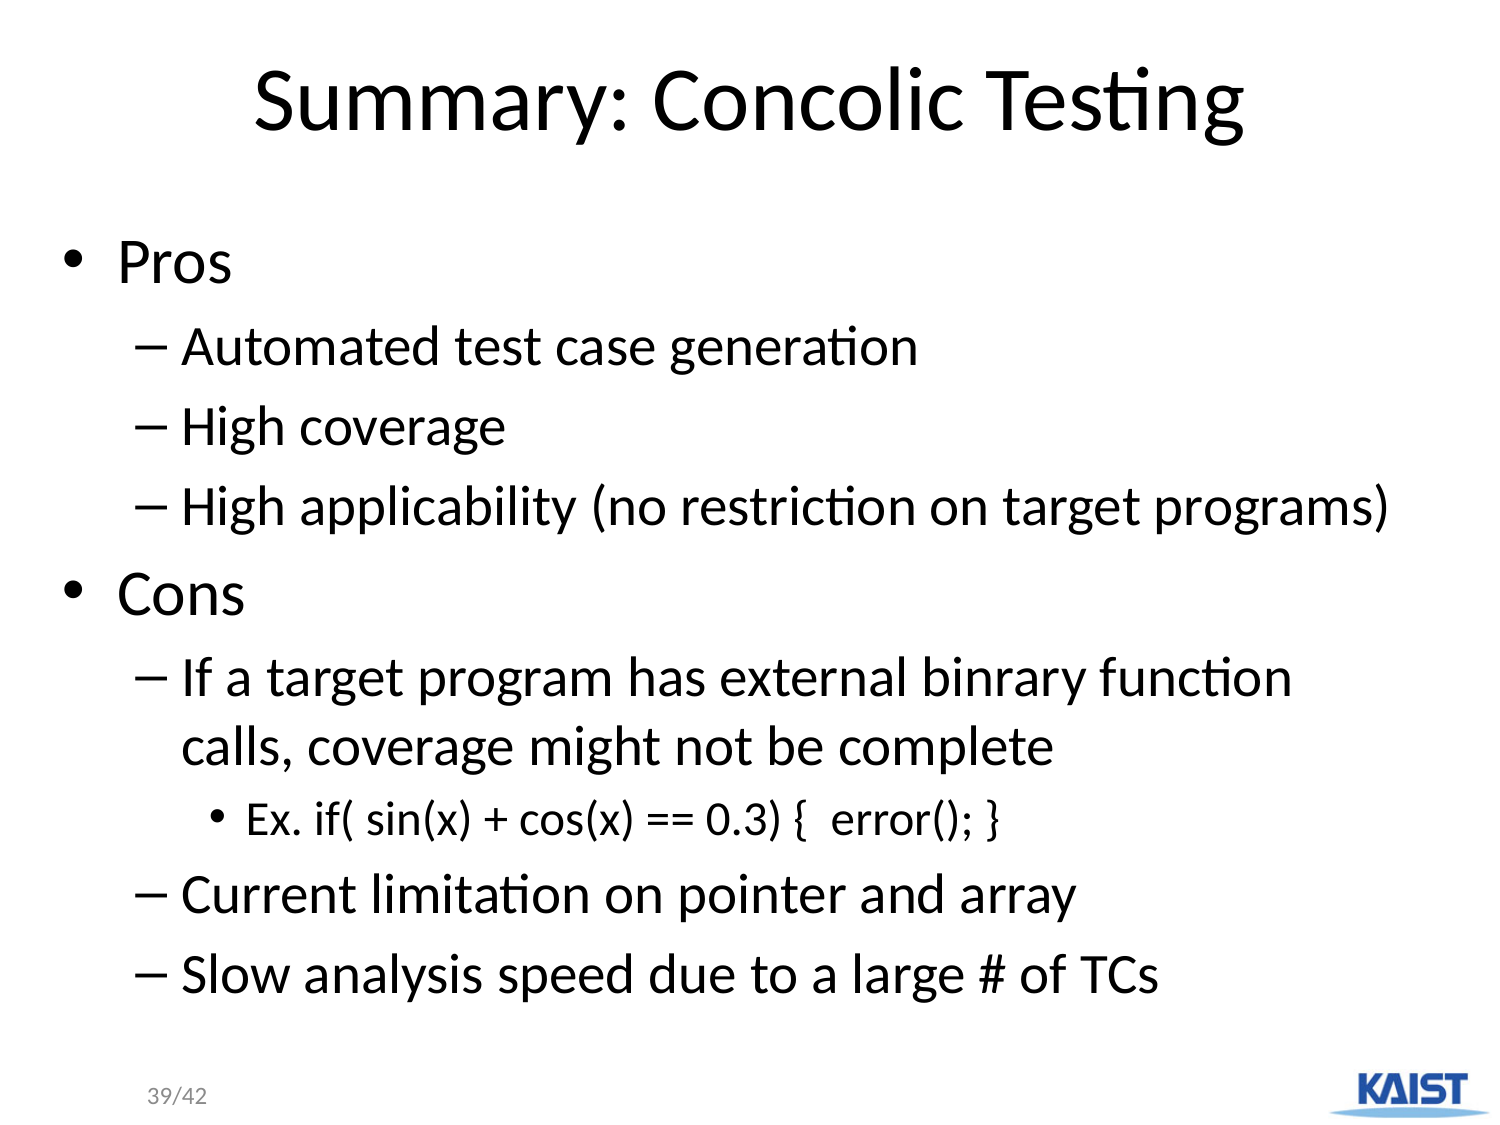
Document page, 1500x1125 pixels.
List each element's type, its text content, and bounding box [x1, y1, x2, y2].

slide_number 39/42 [75, 1067, 223, 1125]
title Summary: Concolic Testing [0, 23, 1500, 164]
list Pros Automated test case generation High coverage High applicability (no restriction on target programs) Cons If a target program has external binrary function calls, coverage might not be complete Ex. if( sin(x) + cos(x) == 0.3) { error(); } Current limitation on pointer and array Slow analysis speed due to a large # of TCs [46, 210, 1430, 1067]
picture [1324, 1069, 1492, 1122]
